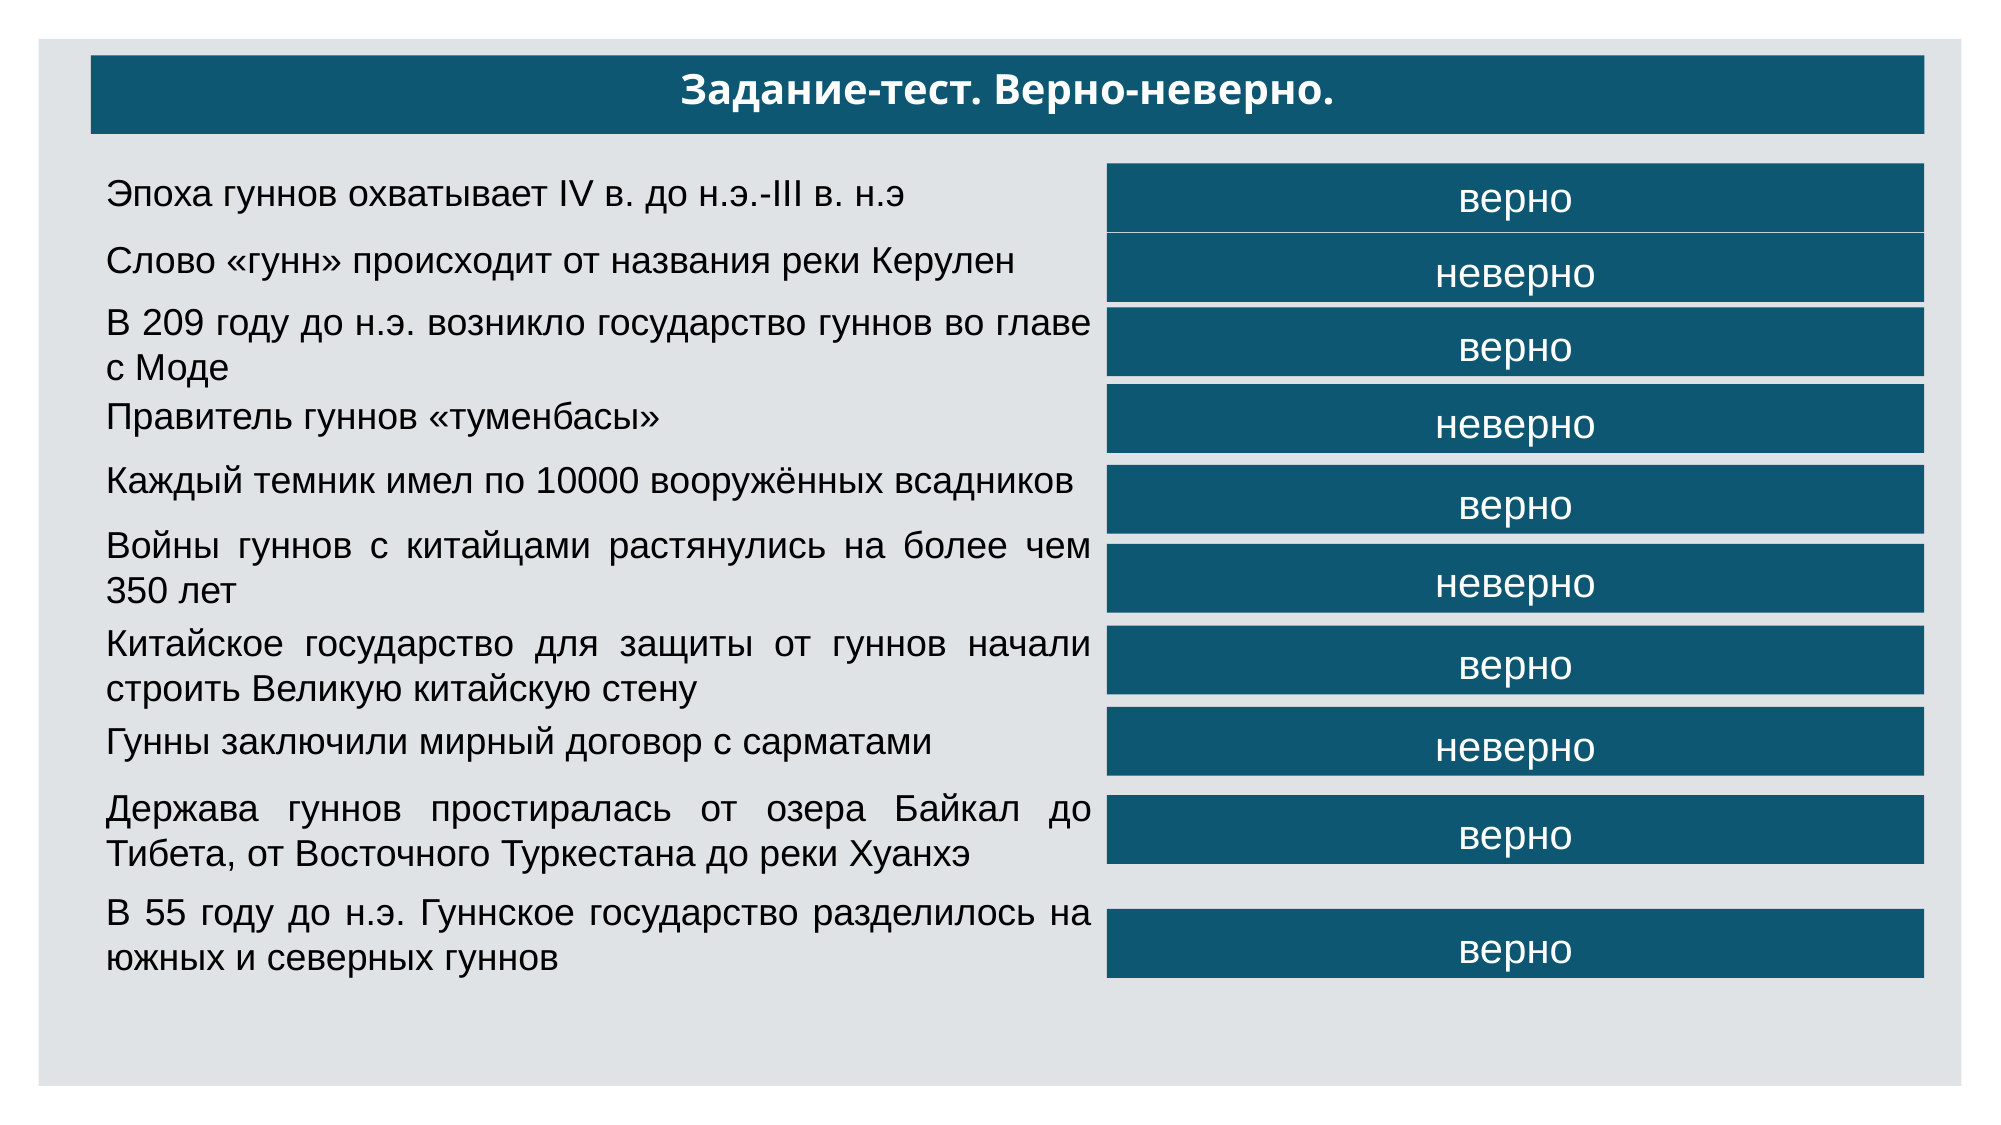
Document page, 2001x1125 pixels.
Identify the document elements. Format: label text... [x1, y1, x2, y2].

list Эпоха гуннов охватывает IV в. до н.э.-III в. н.э [90, 160, 1107, 229]
text_box Слово «гунн» происходит от названия реки Керулен [90, 229, 1107, 290]
text_box неверно [1106, 543, 1925, 613]
text_box Каждый темник имел по 10000 вооружённых всадников [90, 448, 1107, 513]
text_box Войны гуннов с китайцами растянулись на более чем 350 лет [90, 513, 1107, 611]
text_box В 55 году до н.э. Гуннское государство разделилось на южных и северных гуннов [90, 880, 1107, 950]
text_box Правитель гуннов «туменбасы» [90, 384, 1106, 448]
text_box неверно [1106, 384, 1925, 453]
text_box верно [1106, 625, 1925, 695]
text_box верно [1106, 908, 1925, 978]
text_box Гунны заключили мирный договор с сарматами [90, 709, 1106, 776]
text_box Китайское государство для защиты от гуннов начали строить Великую китайскую стену [90, 611, 1107, 709]
text_box Держава гуннов простиралась от озера Байкал до Тибета, от Восточного Туркестана до реки Хуанхэ [90, 776, 1107, 846]
text_box верно [1106, 163, 1925, 233]
text_box неверно [1106, 233, 1925, 302]
text_box В 209 году до н.э. возникло государство гуннов во главе с Моде [90, 290, 1107, 368]
text_box верно [1106, 307, 1925, 377]
text_box верно [1106, 795, 1925, 864]
text_box Задание-тест. Верно-неверно. [90, 55, 1925, 134]
text_box неверно [1106, 706, 1925, 776]
text_box верно [1106, 464, 1925, 534]
